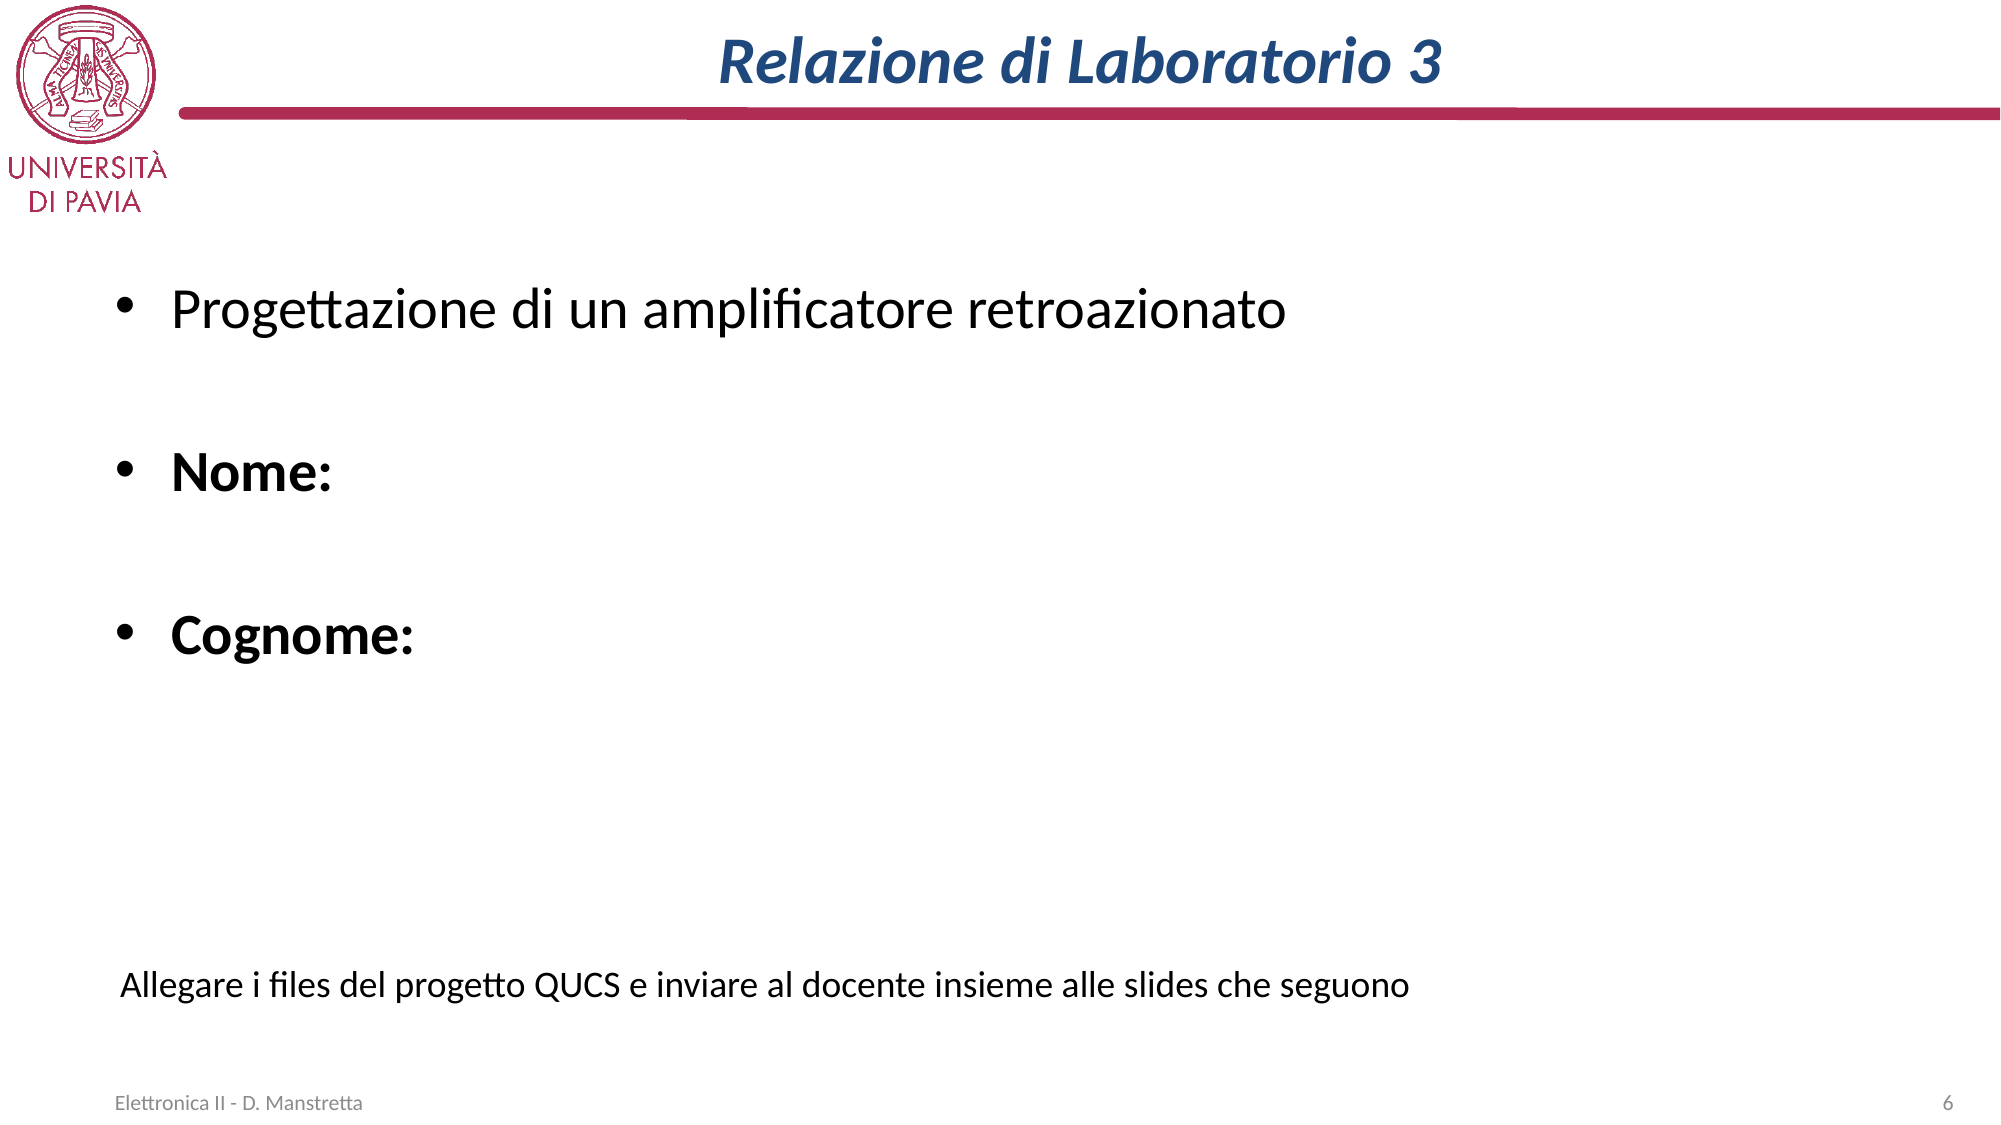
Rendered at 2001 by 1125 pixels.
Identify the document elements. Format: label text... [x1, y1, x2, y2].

list Progettazione di un amplificatore retroazionato Nome: Cognome: [99, 262, 1900, 882]
picture [6, 5, 174, 220]
slide_number Elettronica II - D. Manstretta [99, 1085, 567, 1118]
slide_number 6 [1730, 1085, 1969, 1118]
text_box Allegare i files del progetto QUCS e inviare al docente insieme alle slides che seguono [105, 952, 1524, 1013]
title Relazione di Laboratorio 3 [208, 0, 1953, 114]
